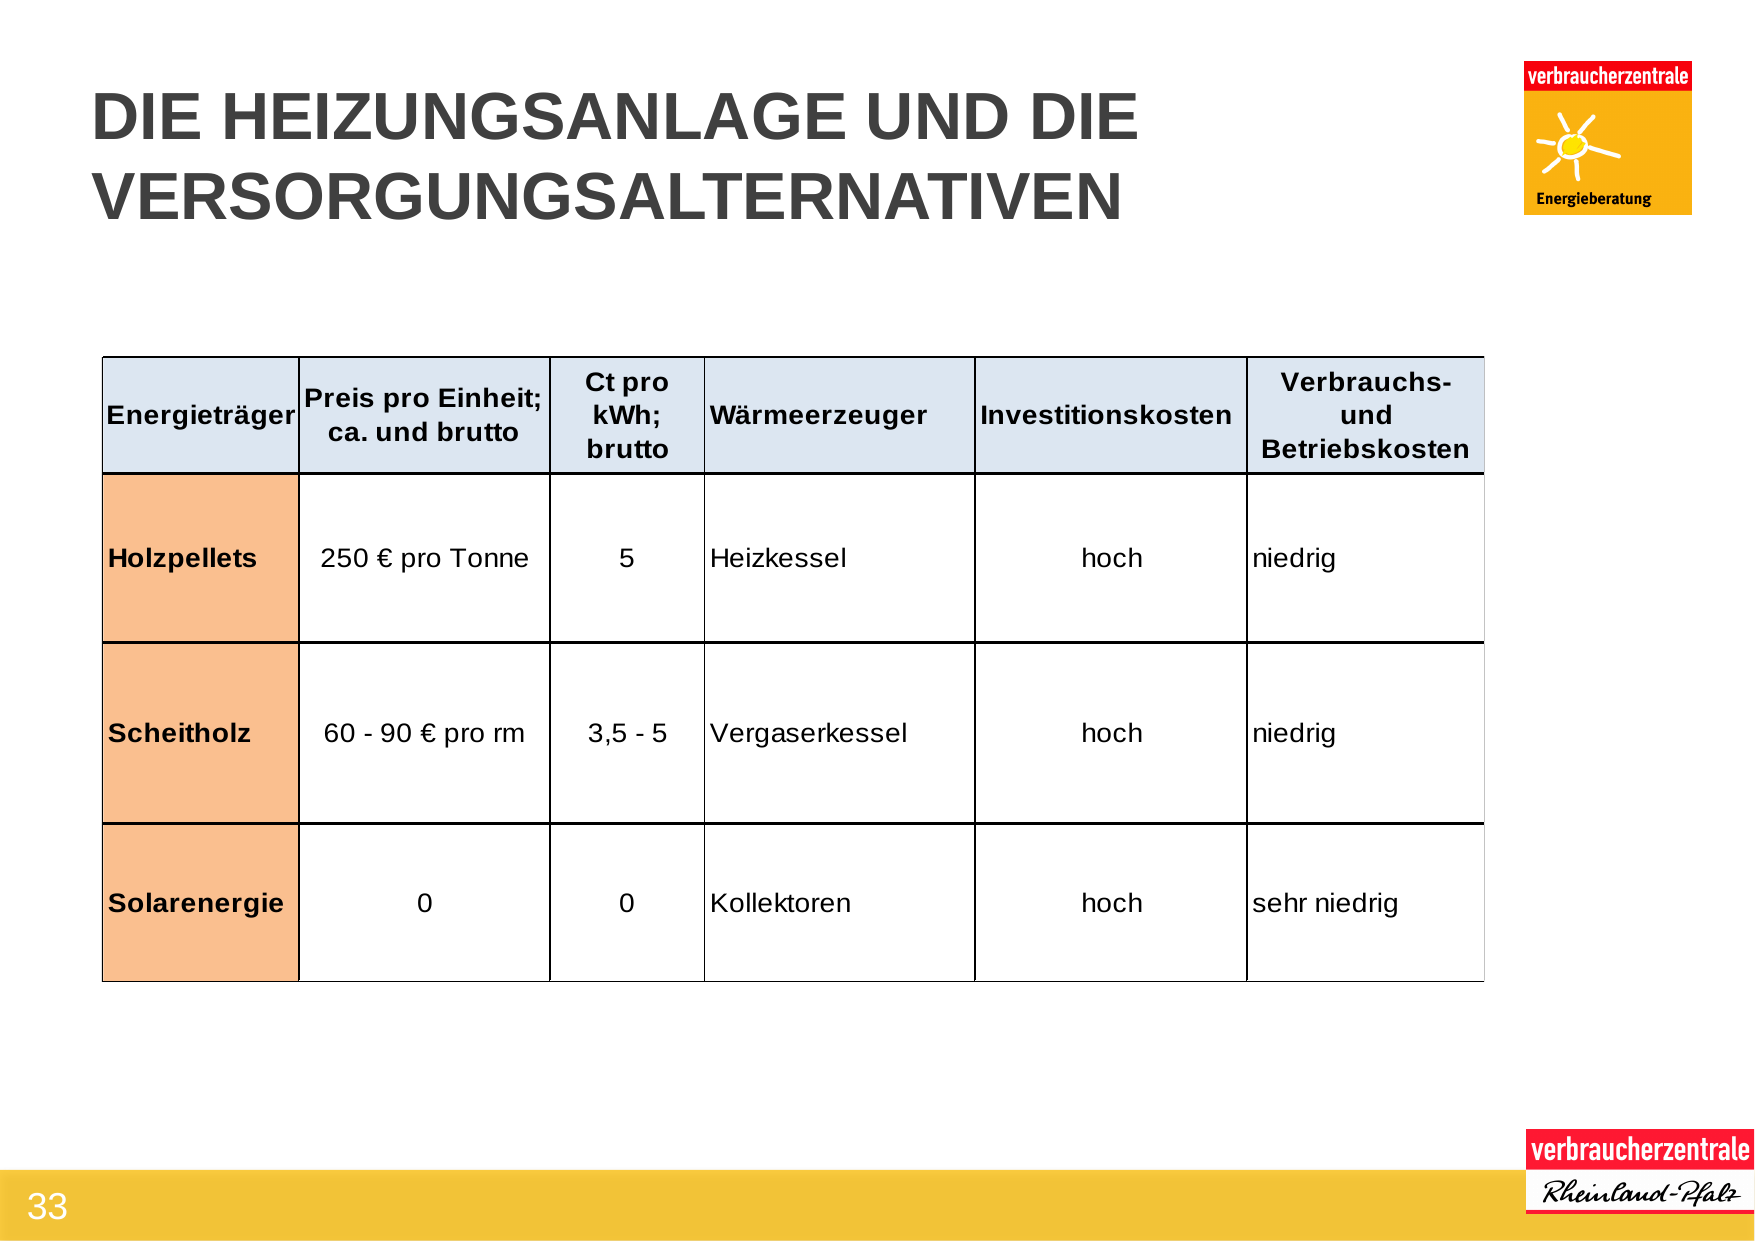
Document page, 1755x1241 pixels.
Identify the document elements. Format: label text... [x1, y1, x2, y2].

picture [1524, 61, 1692, 215]
title Die Heizungsanlage und die Versorgungsalternativen [74, 73, 1457, 233]
picture [101, 356, 1486, 984]
picture [1526, 1129, 1755, 1214]
